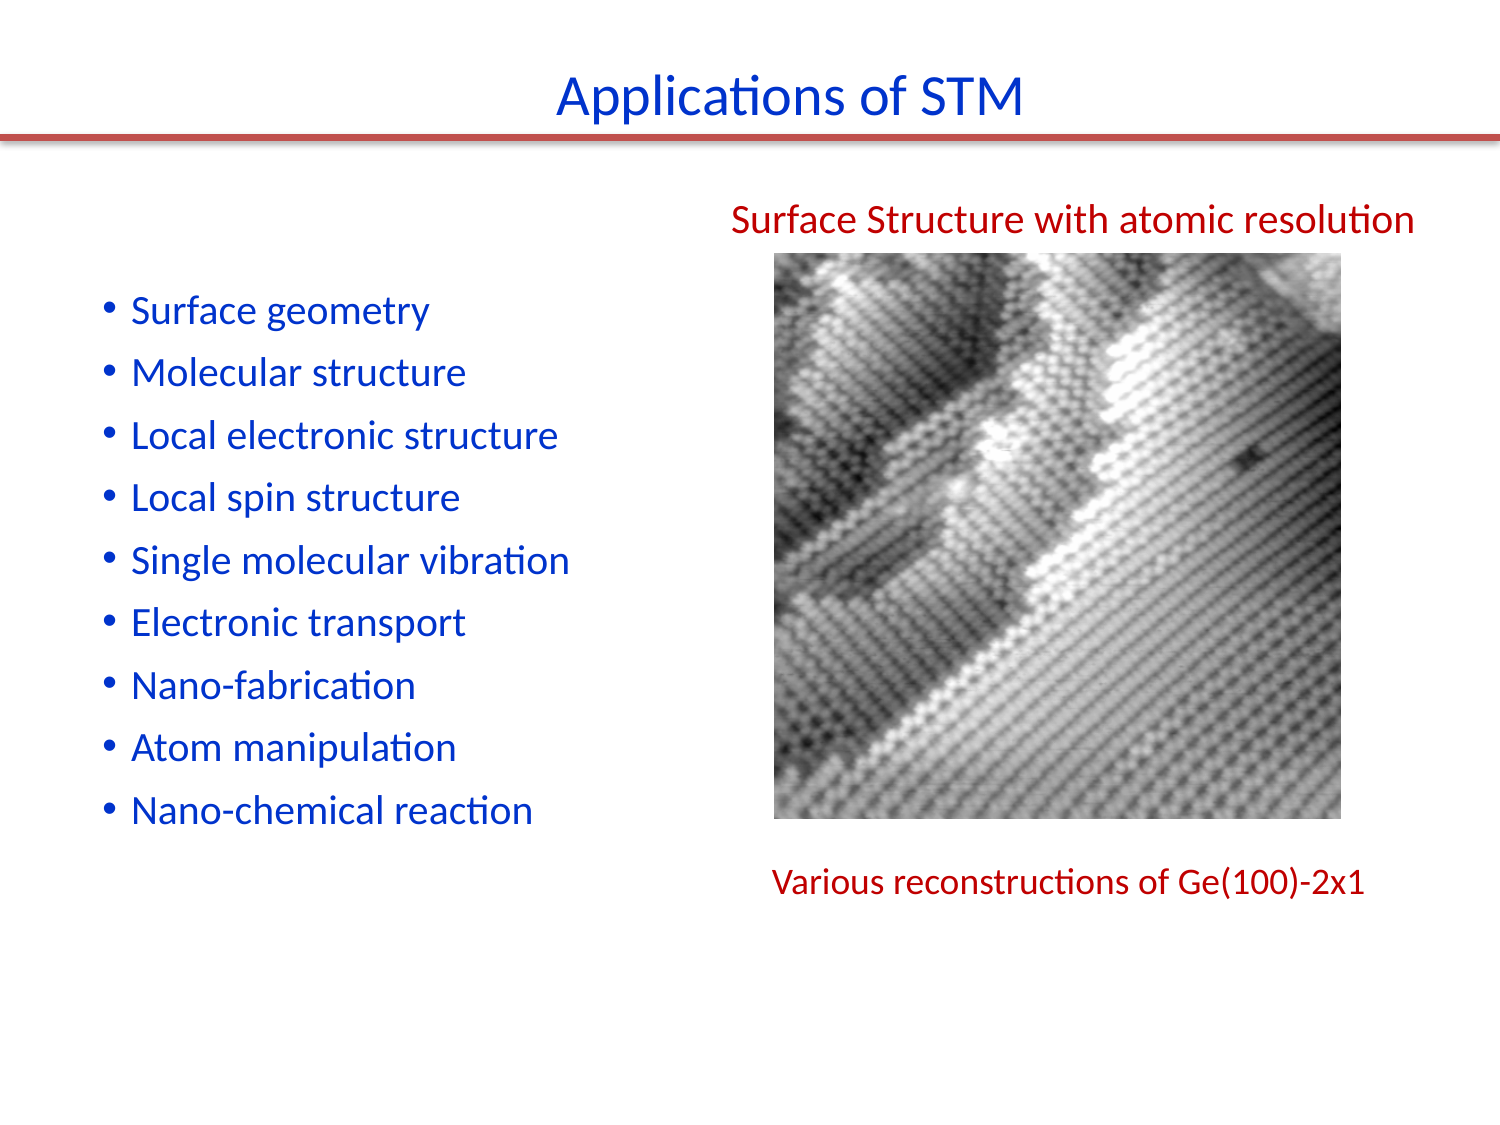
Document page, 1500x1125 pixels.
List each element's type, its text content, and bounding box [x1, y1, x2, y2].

picture [774, 252, 1341, 819]
text_box Applications of STM [541, 50, 1041, 135]
text_box Surface Structure with atomic resolution [716, 184, 1431, 250]
text_box Surface geometry Molecular structure Local electronic structure Local spin structure Single molecular vibration Electronic transport Nano-fabrication Atom manipulation Nano-chemical reaction [87, 275, 675, 841]
text_box Various reconstructions of Ge(100)-2x1 [757, 849, 1382, 910]
